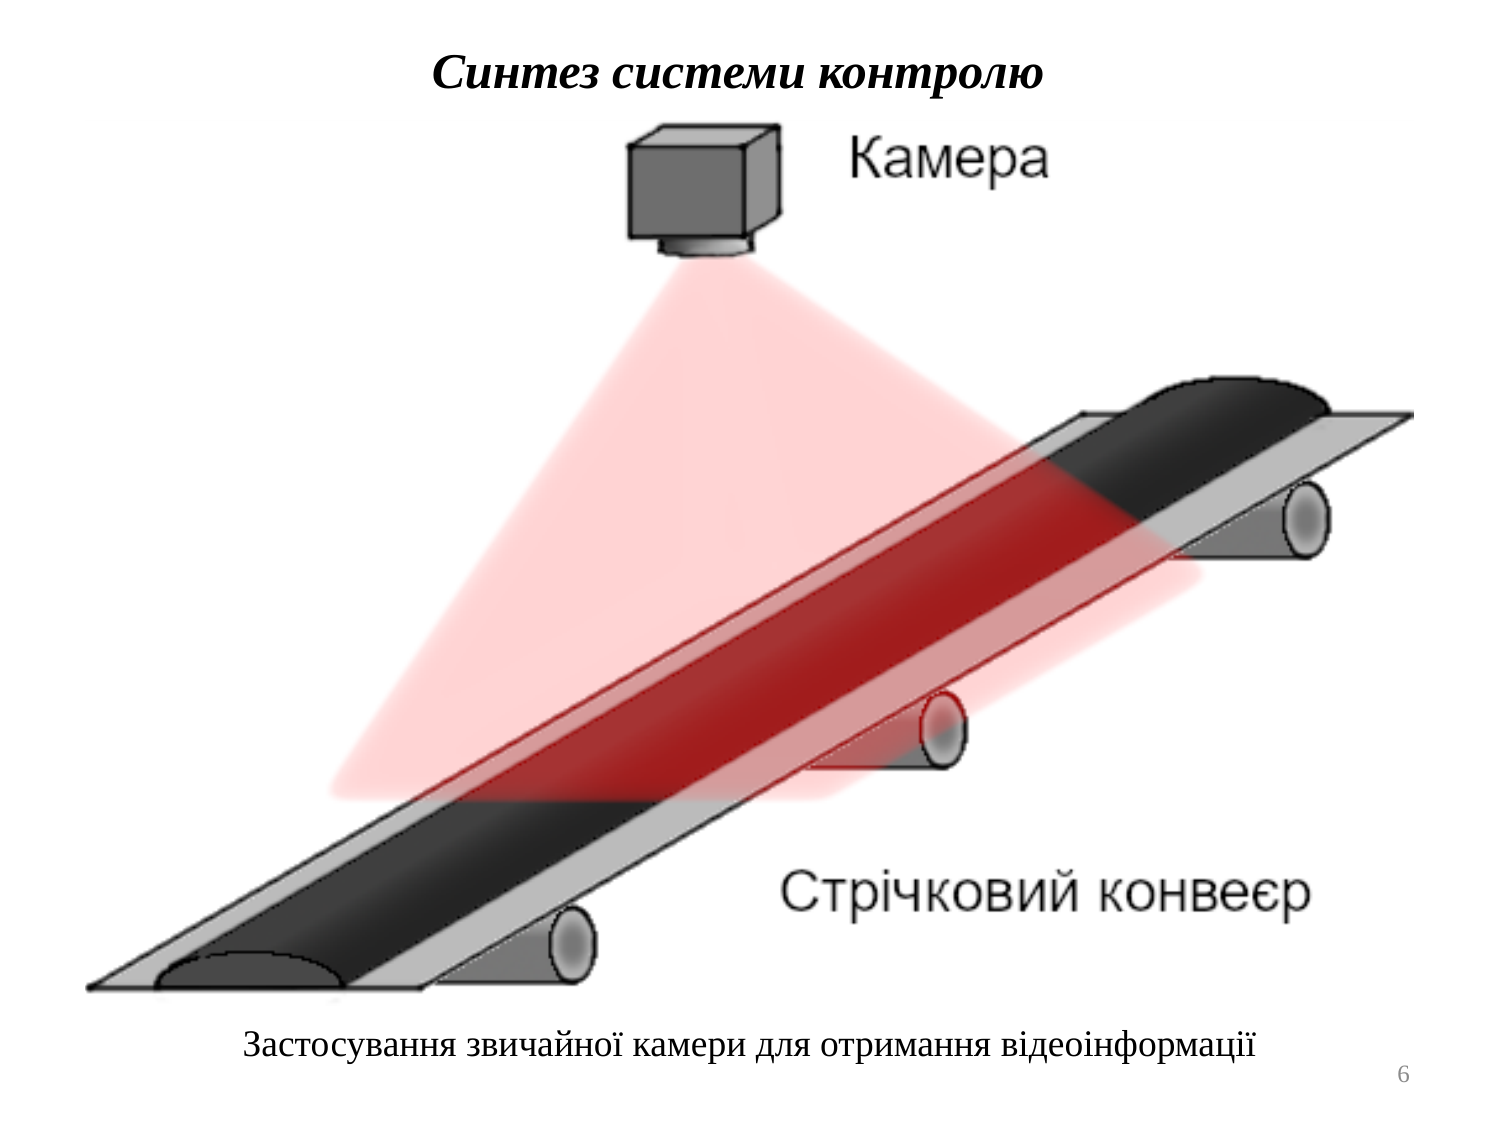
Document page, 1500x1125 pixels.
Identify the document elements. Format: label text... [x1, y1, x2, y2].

slide_number 6 [1074, 1072, 1425, 1103]
text_box Застосування звичайної камери для отримання відеоінформації [41, 1011, 1459, 1072]
text_box Синтез системи контролю [29, 30, 1447, 106]
picture [85, 119, 1415, 1006]
